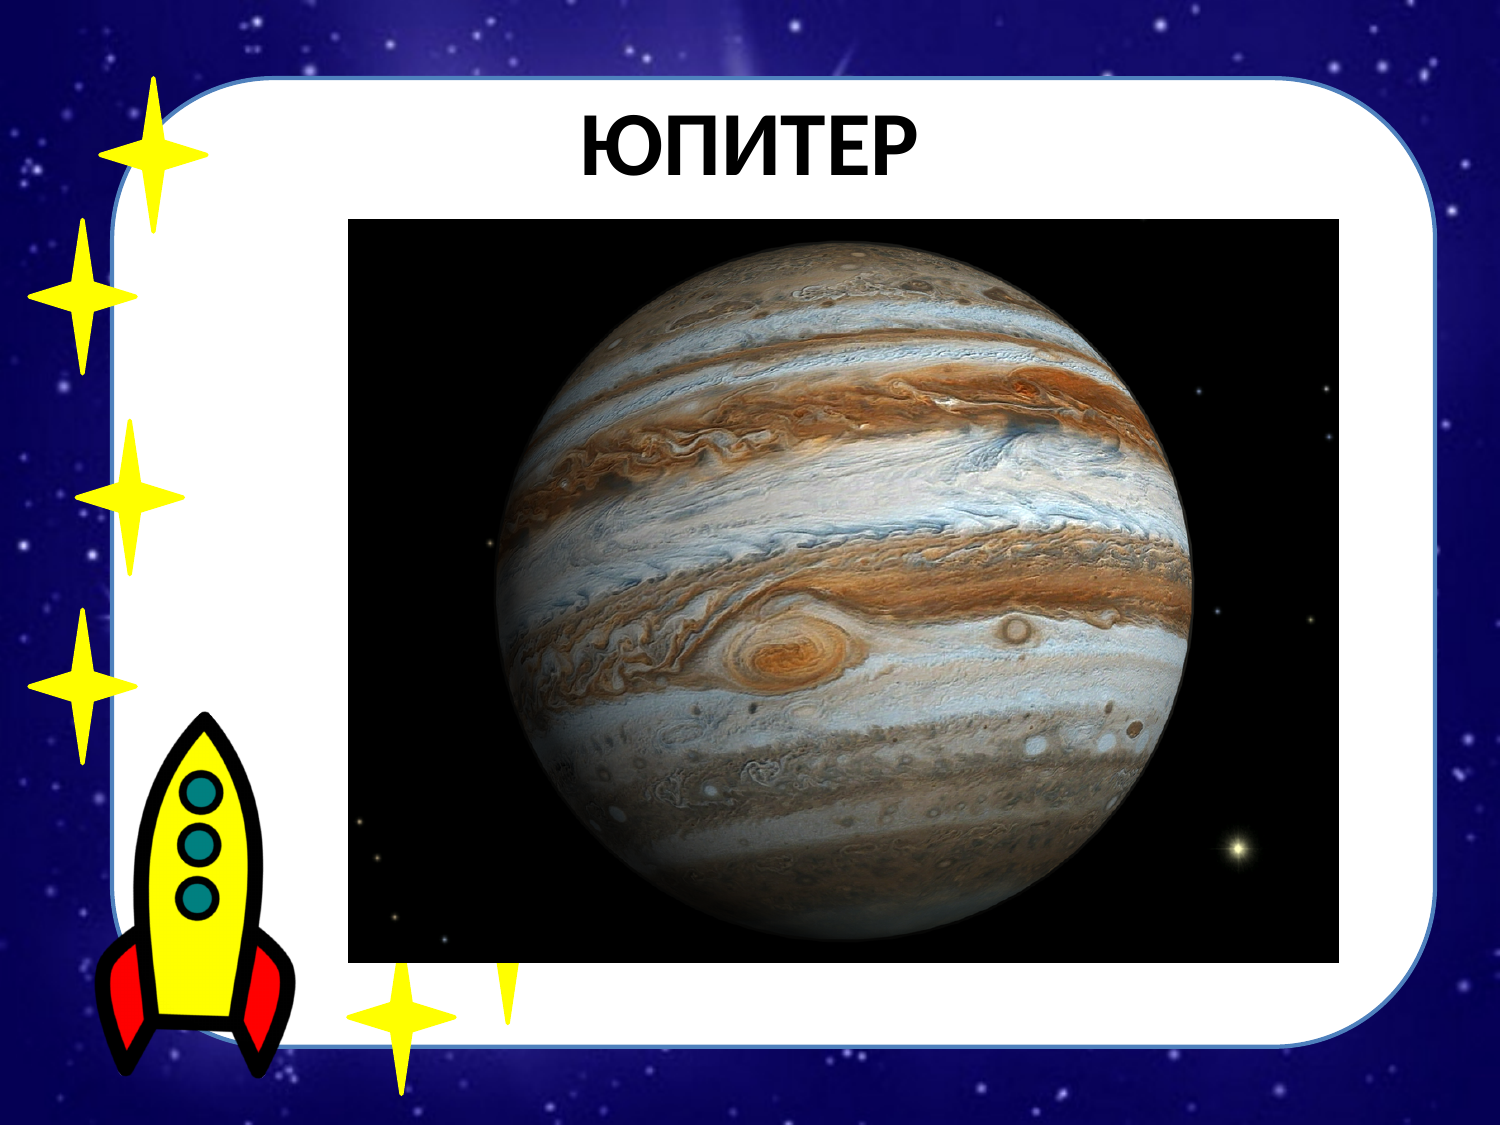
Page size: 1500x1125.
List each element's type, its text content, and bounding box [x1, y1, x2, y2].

title ЮПИТЕР [75, 45, 1425, 233]
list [348, 219, 1339, 963]
picture [0, 0, 1500, 1125]
